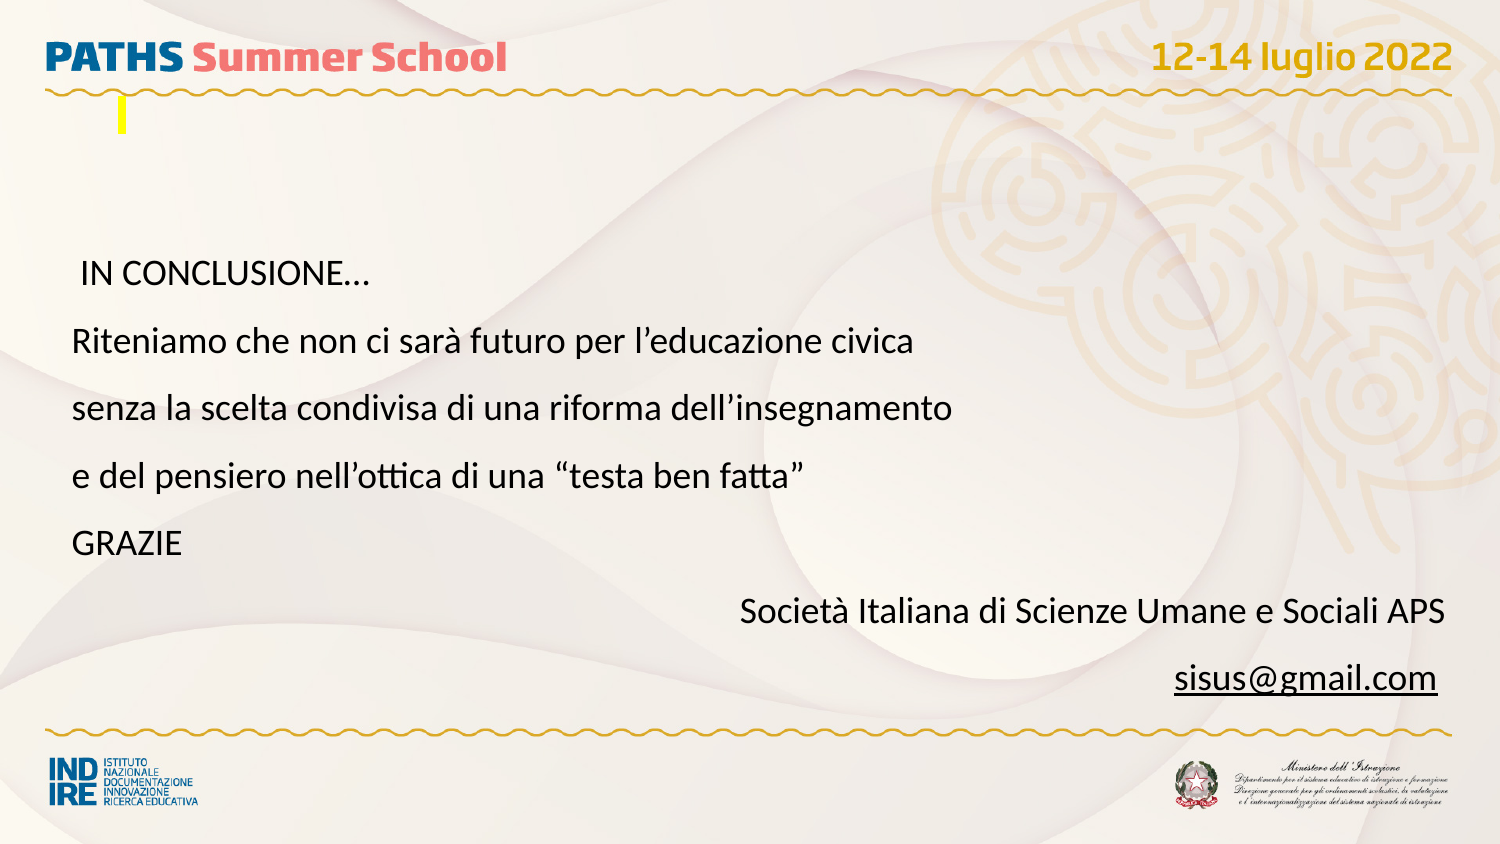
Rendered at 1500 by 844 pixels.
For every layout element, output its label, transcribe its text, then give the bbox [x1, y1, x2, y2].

text_box [103, 44, 1415, 140]
text_box IN CONCLUSIONE… Riteniamo che non ci sarà futuro per l’educazione civica senza la scelta condivisa di una riforma dell’insegnamento e del pensiero nell’ottica di una “testa ben fatta” GRAZIE Società Italiana di Scienze Umane e Sociali APS sisus@gmail.com [60, 226, 1458, 698]
picture [0, 0, 1500, 844]
